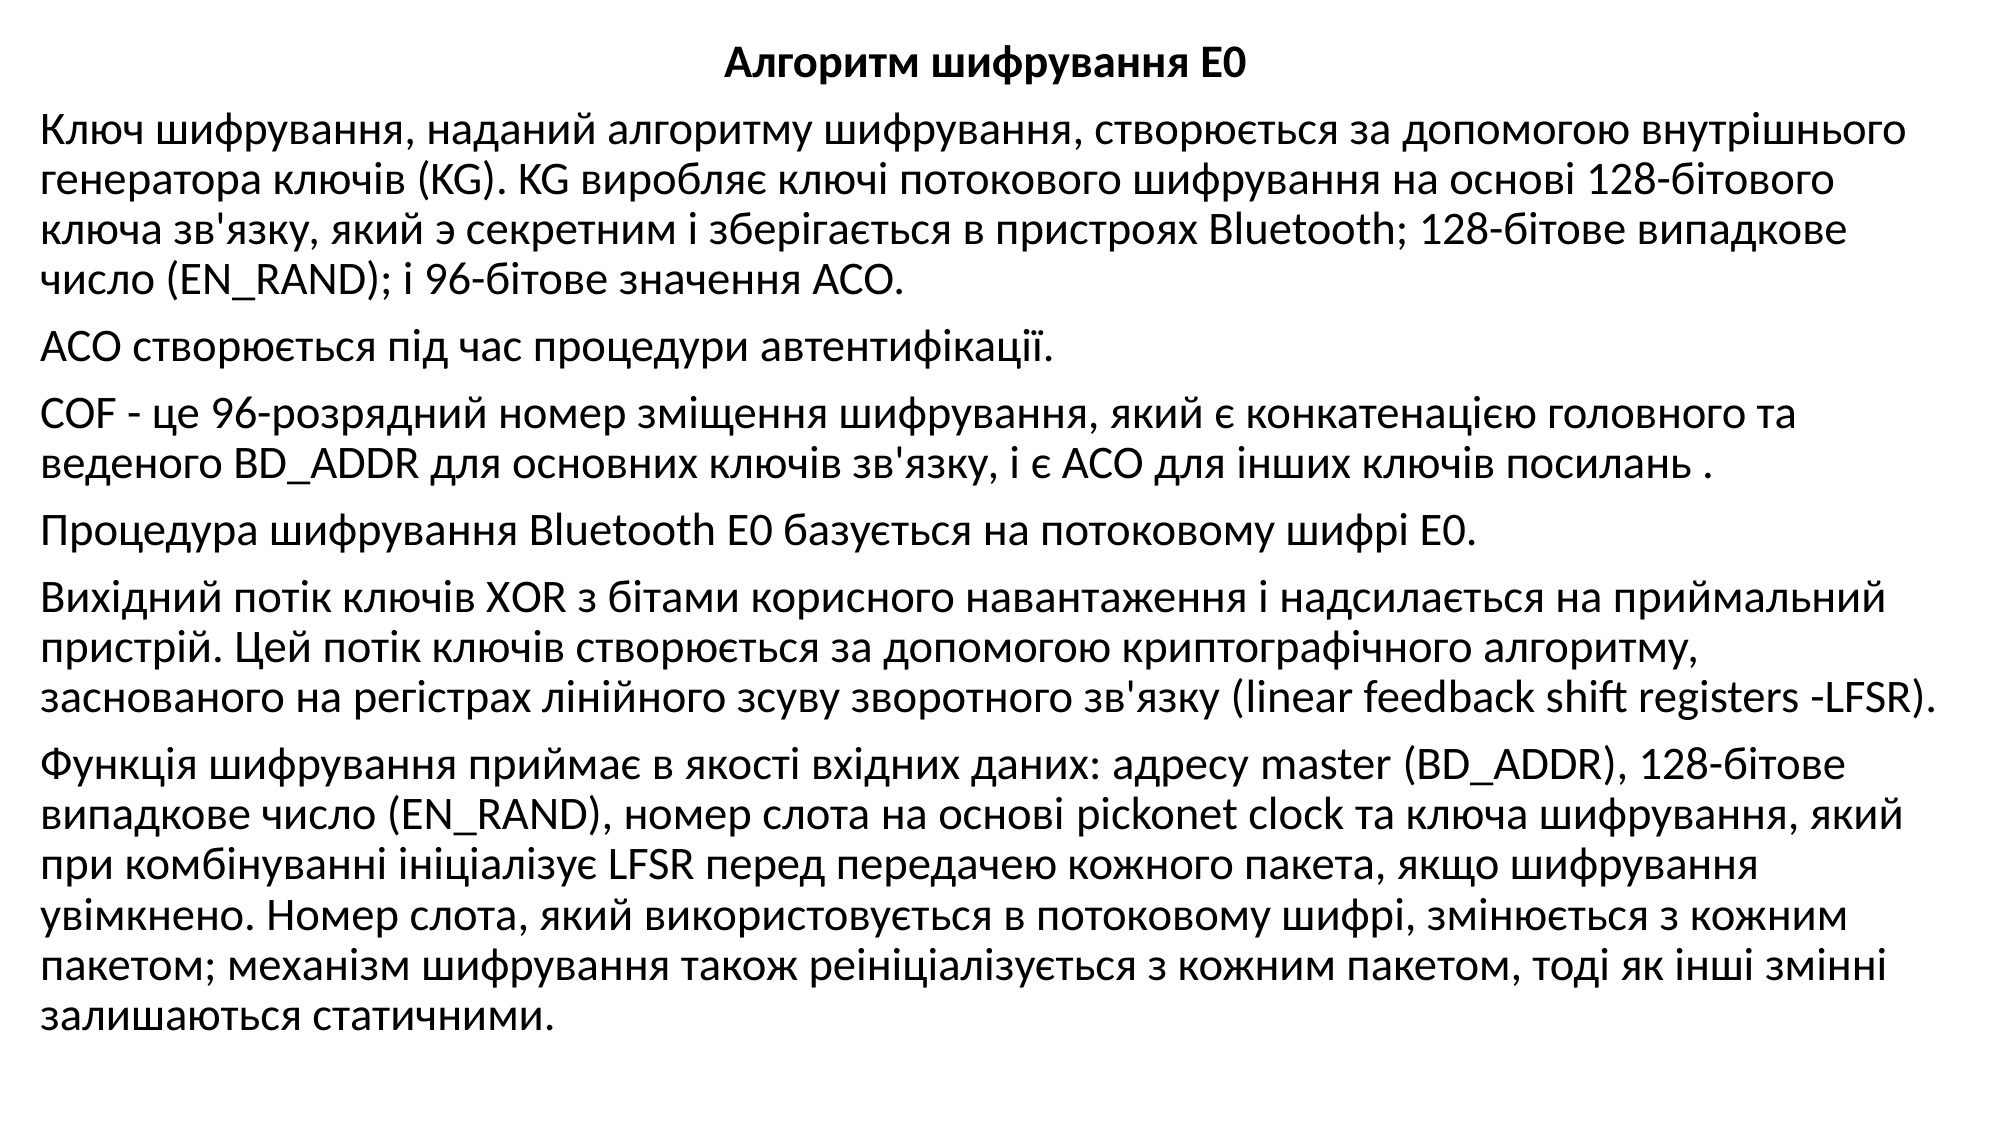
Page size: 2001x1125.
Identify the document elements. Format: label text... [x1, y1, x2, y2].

list Алгоритм шифрування E0 Ключ шифрування, наданий алгоритму шифрування, створюється за допомогою внутрішнього генератора ключів (KG). KG виробляє ключі потокового шифрування на основі 128-бітового ключа зв'язку, який э секретним і зберігається в пристроях Bluetooth; 128-бітове випадкове число (EN_RAND); і 96-бітове значення ACO. ACO створюється під час процедури автентифікації. COF - це 96-розрядний номер зміщення шифрування, який є конкатенацією головного та веденого BD_ADDR для основних ключів зв'язку, і є ACO для інших ключів посилань . Процедура шифрування Bluetooth E0 базується на потоковому шифрі E0. Вихідний потік ключів ХOR з бітами корисного навантаження і надсилається на приймальний пристрій. Цей потік ключів створюється за допомогою криптографічного алгоритму, заснованого на регістрах лінійного зсуву зворотного зв'язку (linear feedback shift registers -LFSR). Функція шифрування приймає в якості вхідних даних: адресу master (BD_ADDR), 128-бітове випадкове число (EN_RAND), номер слота на основі pickonet clock та ключа шифрування, який при комбінуванні ініціалізує LFSR перед передачею кожного пакета, якщо шифрування увімкнено. Номер слота, який використовується в потоковому шифрі, змінюється з кожним пакетом; механізм шифрування також реініціалізується з кожним пакетом, тоді як інші змінні залишаються статичними. [25, 29, 1956, 1086]
